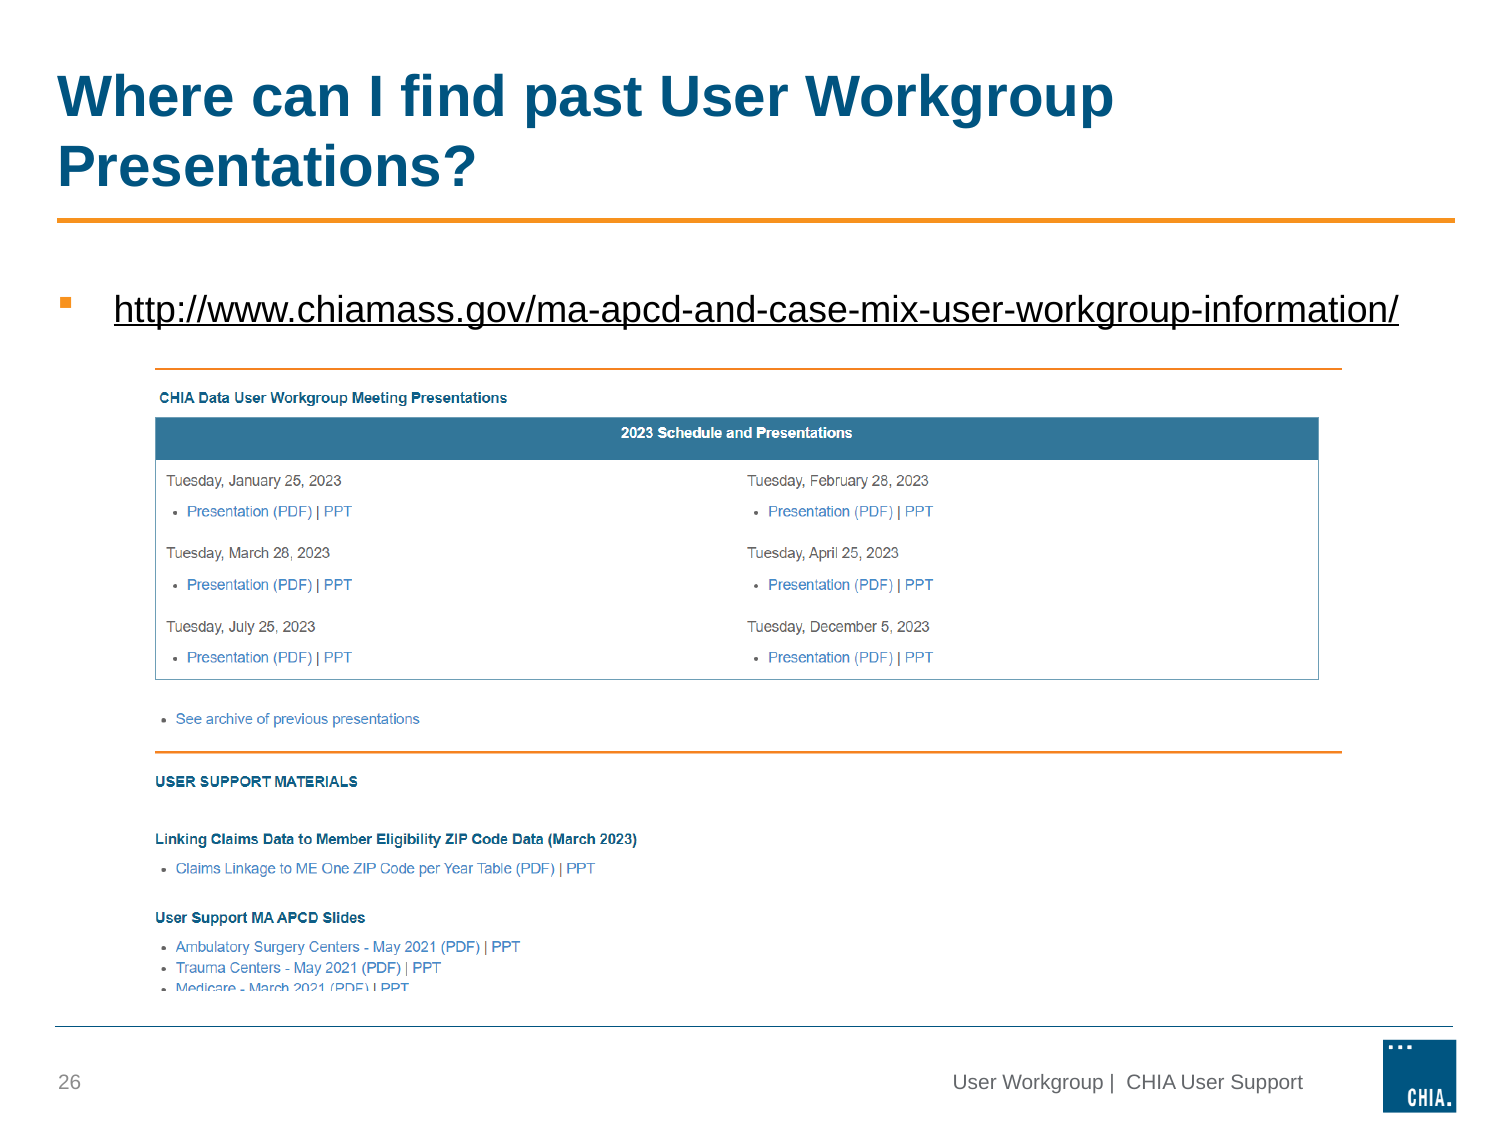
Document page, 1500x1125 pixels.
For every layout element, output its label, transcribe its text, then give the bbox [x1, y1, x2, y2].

text_box http://www.chiamass.gov/ma-apcd-and-case-mix-user-workgroup-information/ [42, 263, 1474, 403]
text_box Where can I find past User Workgroup Presentations? [42, 50, 1360, 205]
picture [1420, 1089, 1426, 1105]
picture [1408, 1089, 1415, 1106]
picture [110, 348, 1408, 991]
slide_number 26 [43, 1050, 131, 1111]
picture [1381, 1038, 1457, 1114]
picture [1436, 1089, 1444, 1105]
footer User Workgroup | CHIA User Support [255, 1050, 1318, 1111]
